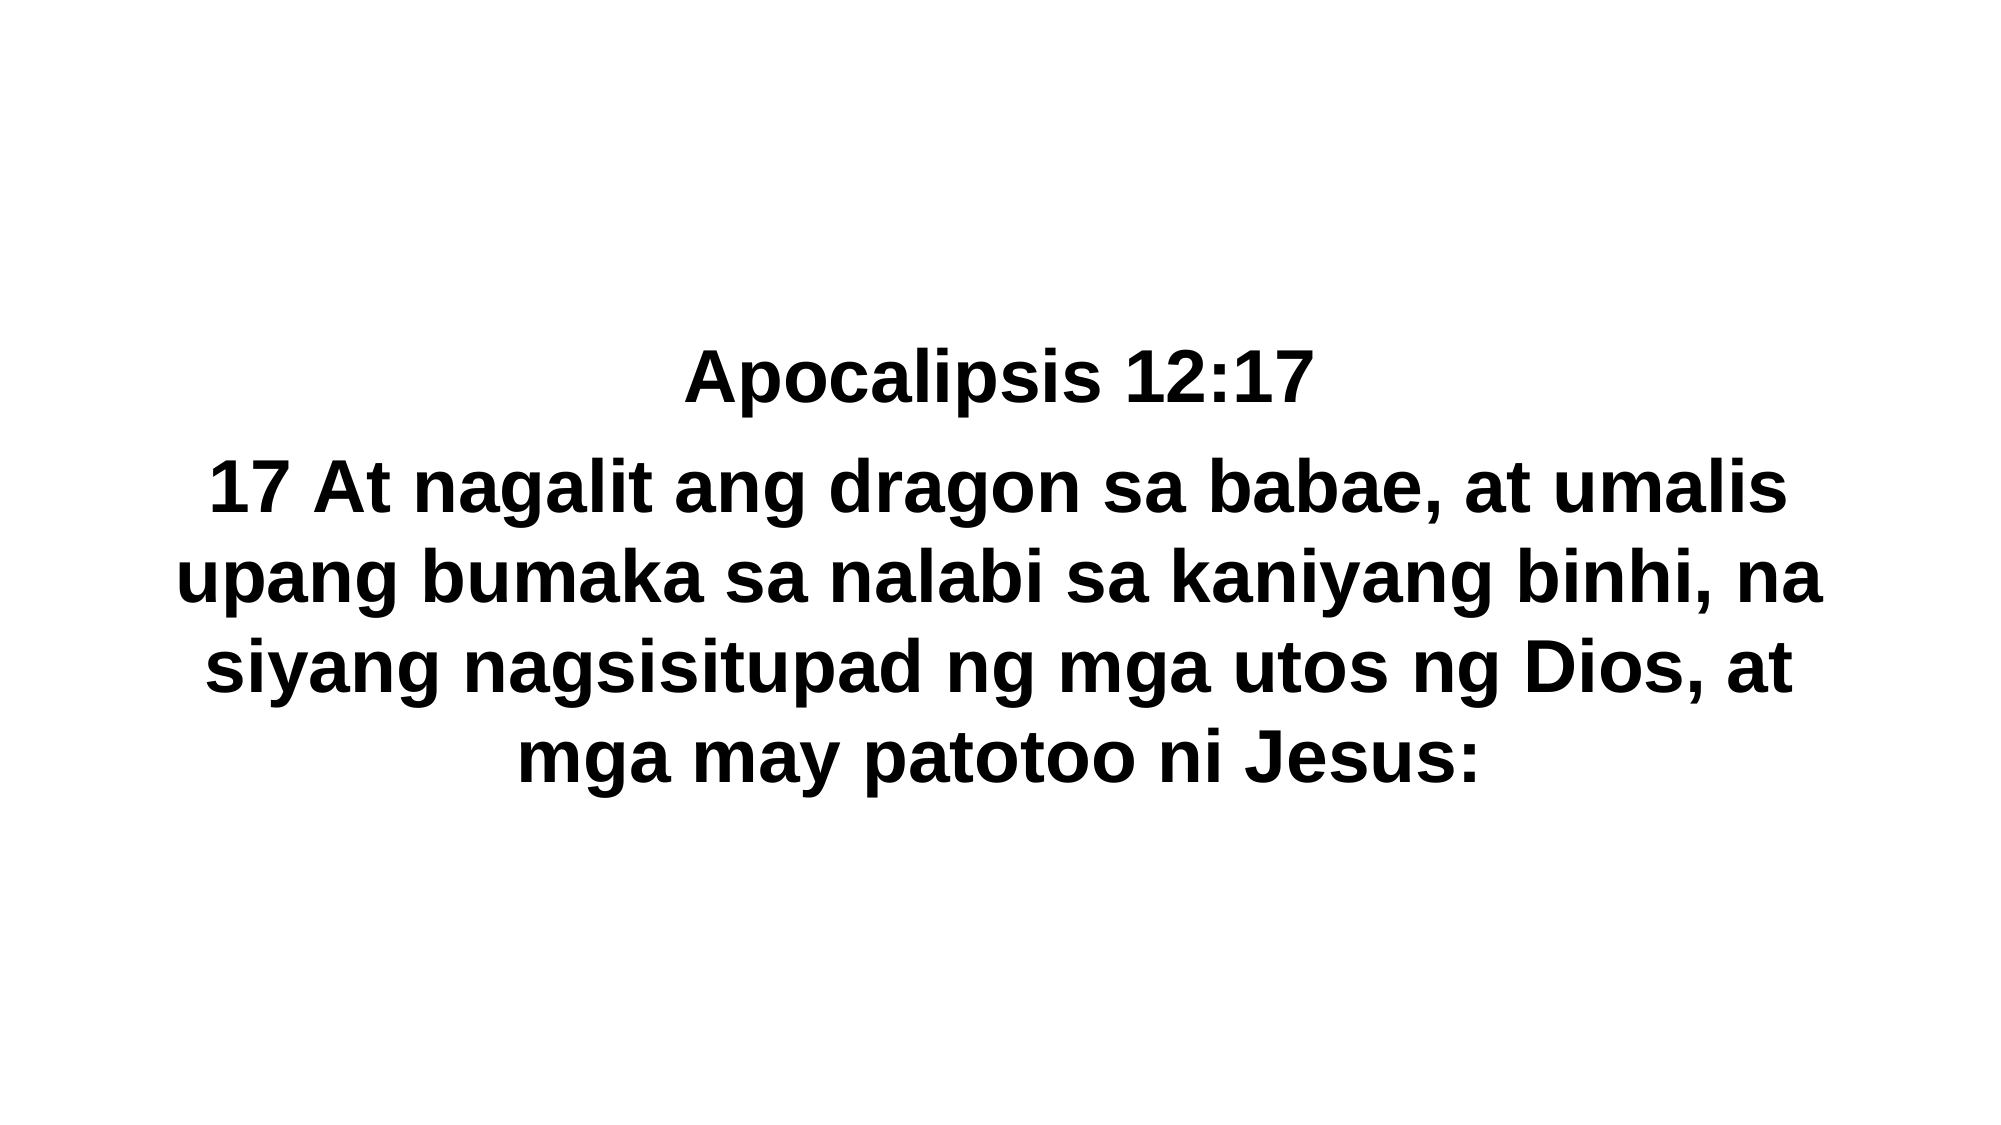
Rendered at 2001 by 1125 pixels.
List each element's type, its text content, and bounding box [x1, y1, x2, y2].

list Apocalipsis 12:17 17 At nagalit ang dragon sa babae, at umalis upang bumaka sa nalabi sa kaniyang binhi, na siyang nagsisitupad ng mga utos ng Dios, at mga may patotoo ni Jesus: [137, 129, 1863, 996]
